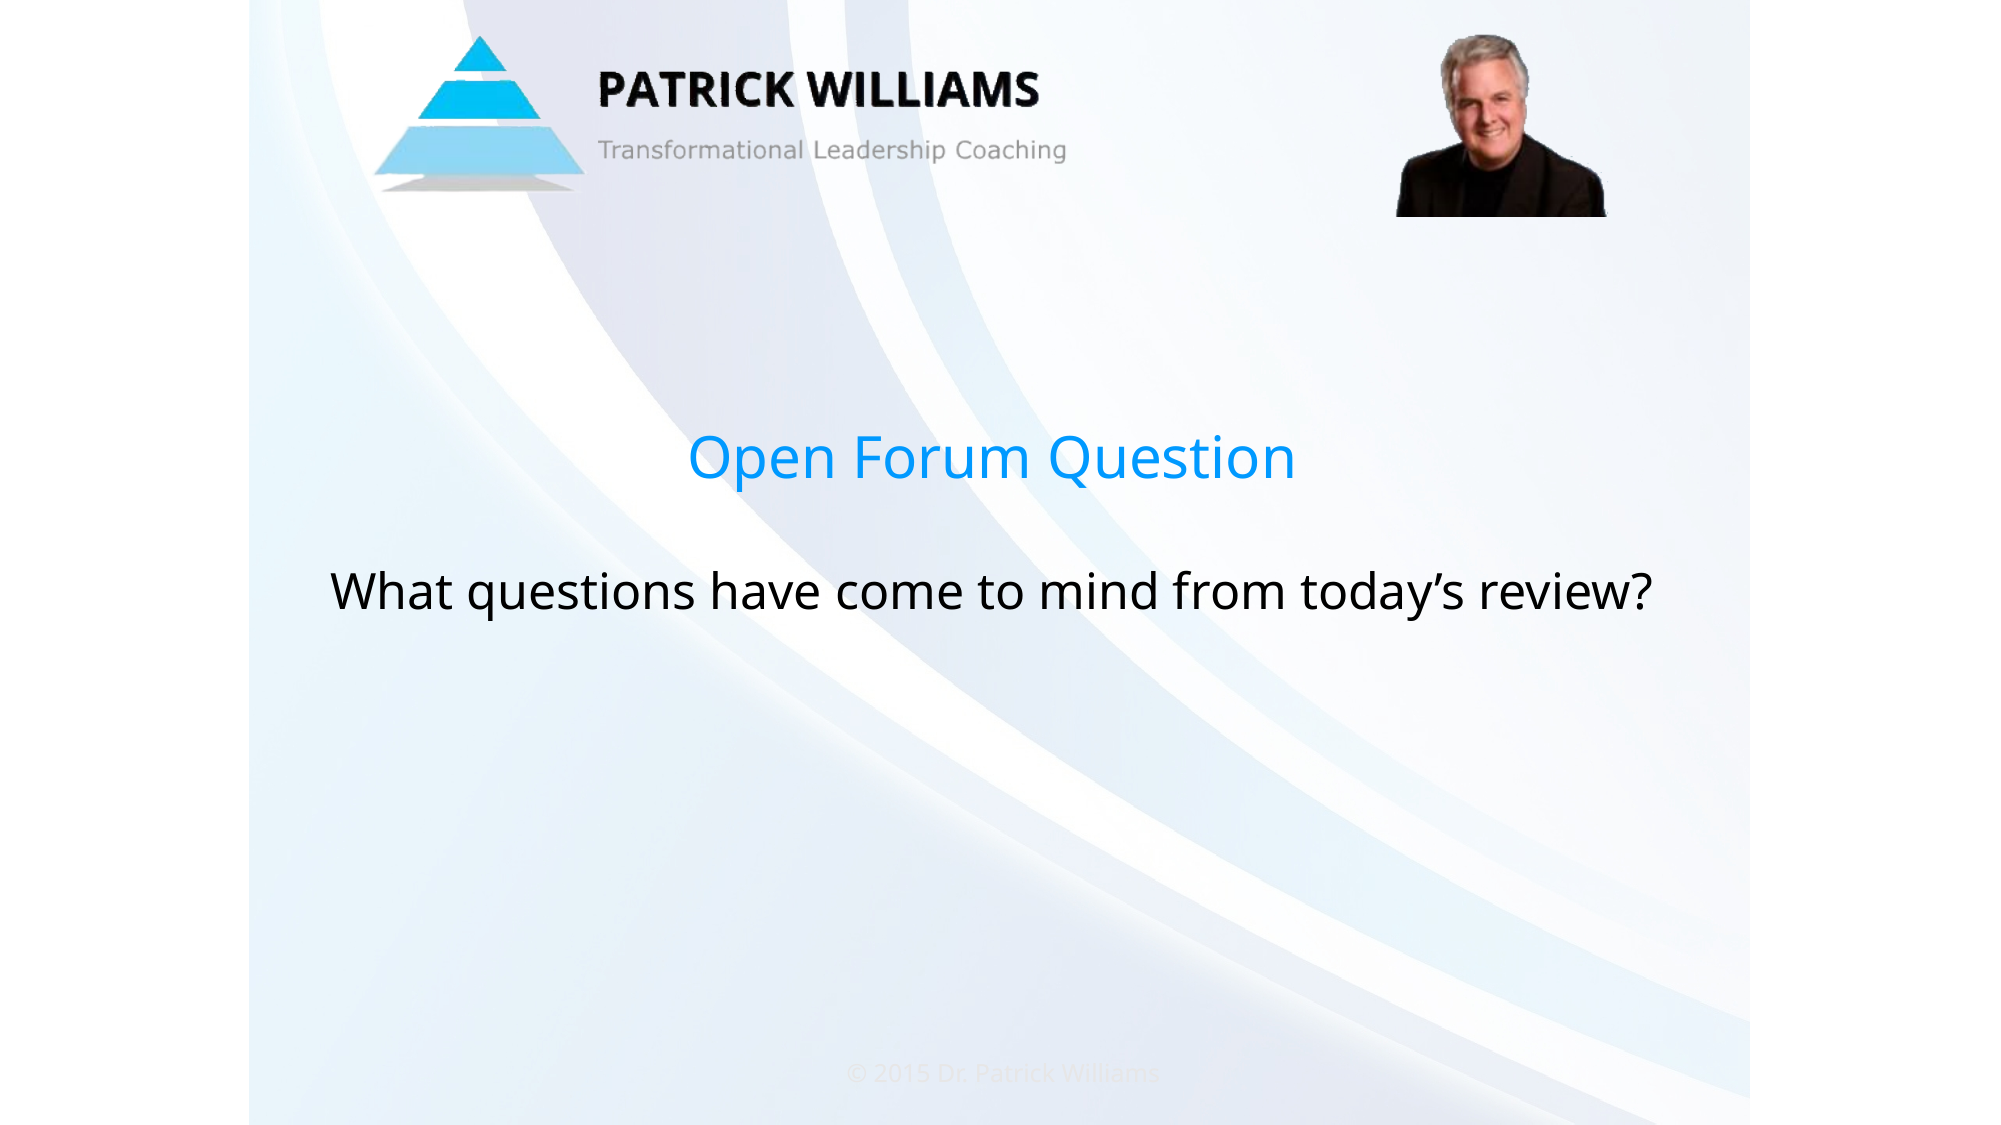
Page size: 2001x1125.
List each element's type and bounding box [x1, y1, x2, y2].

picture [249, 0, 1750, 1125]
